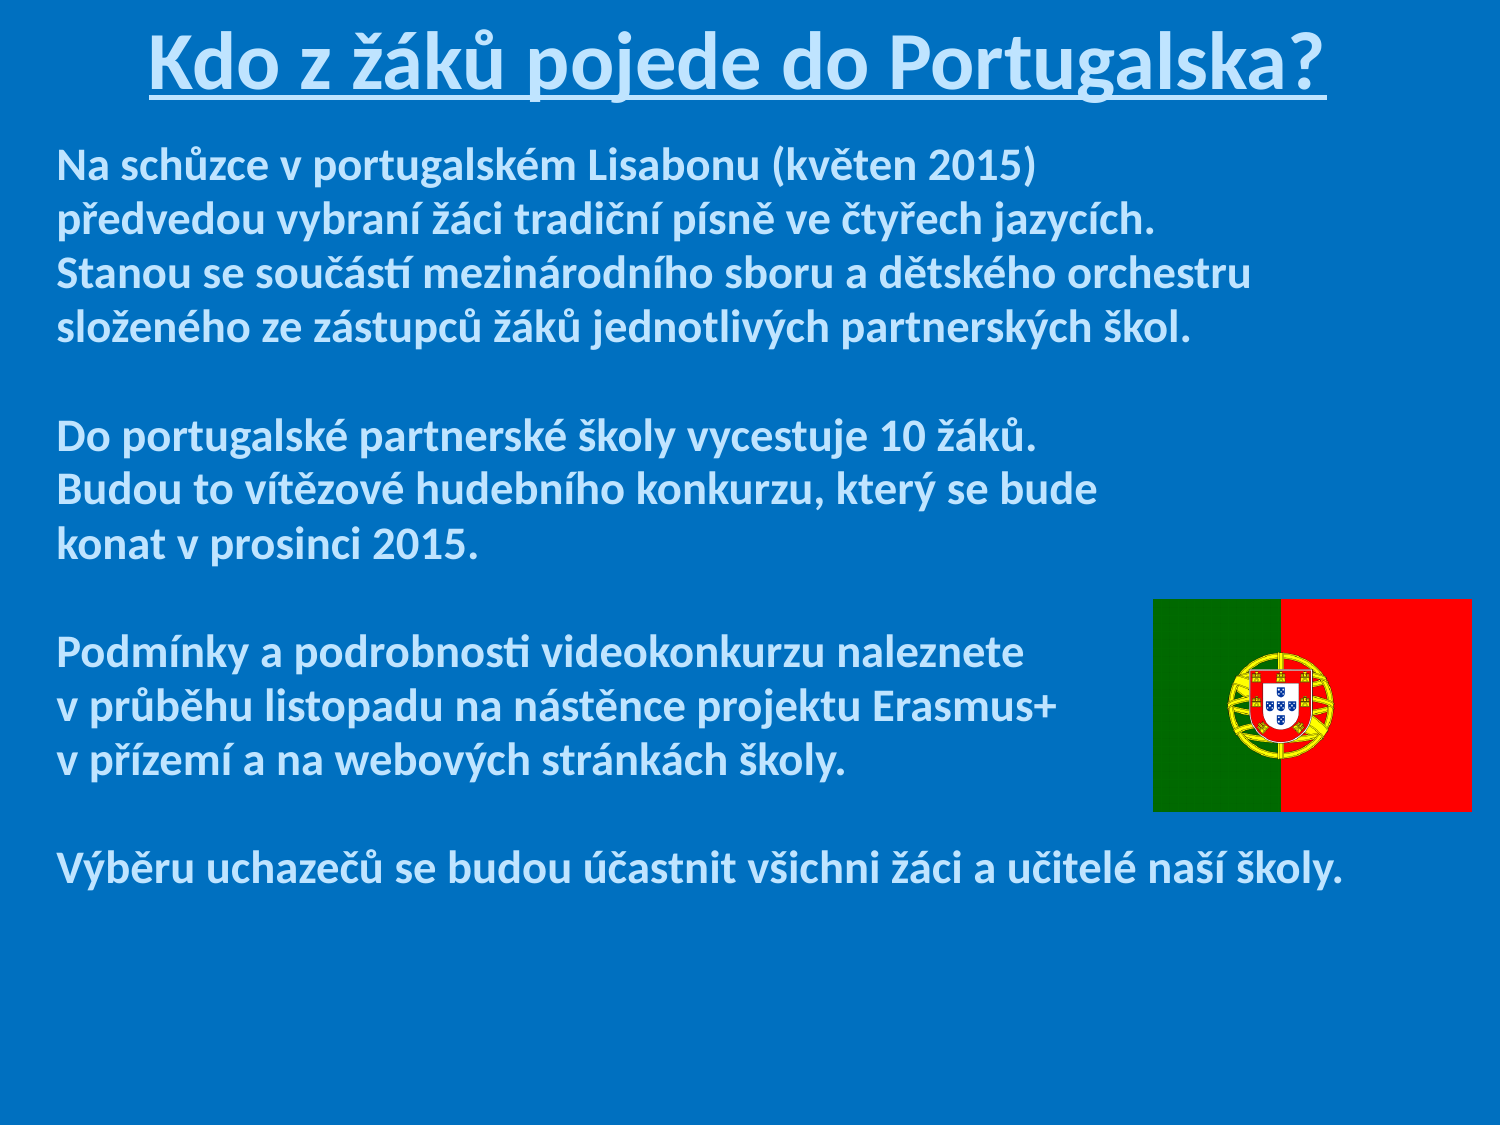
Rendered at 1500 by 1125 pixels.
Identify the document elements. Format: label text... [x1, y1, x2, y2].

list Na schůzce v portugalském Lisabonu (květen 2015) předvedou vybraní žáci tradiční písně ve čtyřech jazycích. Stanou se součástí mezinárodního sboru a dětského orchestru složeného ze zástupců žáků jednotlivých partnerských škol. Do portugalské partnerské školy vycestuje 10 žáků. Budou to vítězové hudebního konkurzu, který se bude konat v prosinci 2015. Podmínky a podrobnosti videokonkurzu naleznete v průběhu listopadu na nástěnce projektu Erasmus+ v přízemí a na webových stránkách školy. Výběru uchazečů se budou účastnit všichni žáci a učitelé naší školy. [41, 137, 1447, 965]
picture [1153, 599, 1472, 812]
title Kdo z žáků pojede do Portugalska? [64, 0, 1412, 114]
